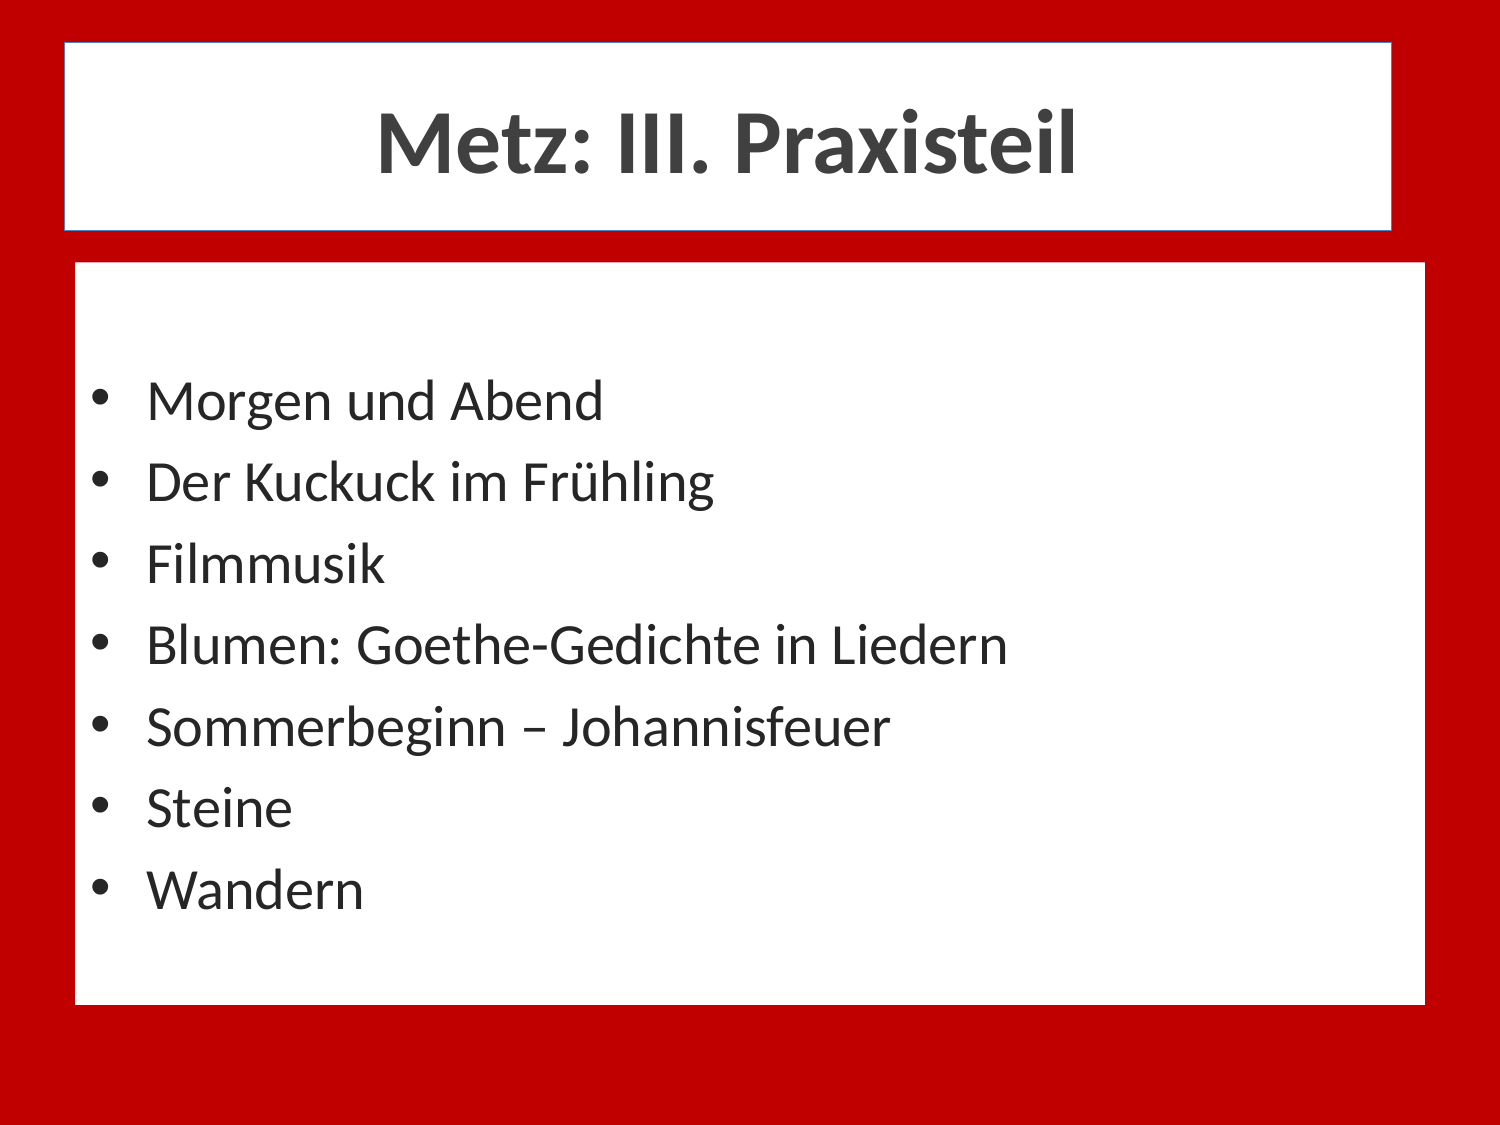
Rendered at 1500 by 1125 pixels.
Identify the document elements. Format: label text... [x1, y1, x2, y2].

title Metz: III. Praxisteil [64, 42, 1392, 231]
list Morgen und Abend Der Kuckuck im Frühling Filmmusik Blumen: Goethe-Gedichte in Liedern Sommerbeginn – Johannisfeuer Steine Wandern [75, 262, 1425, 1005]
